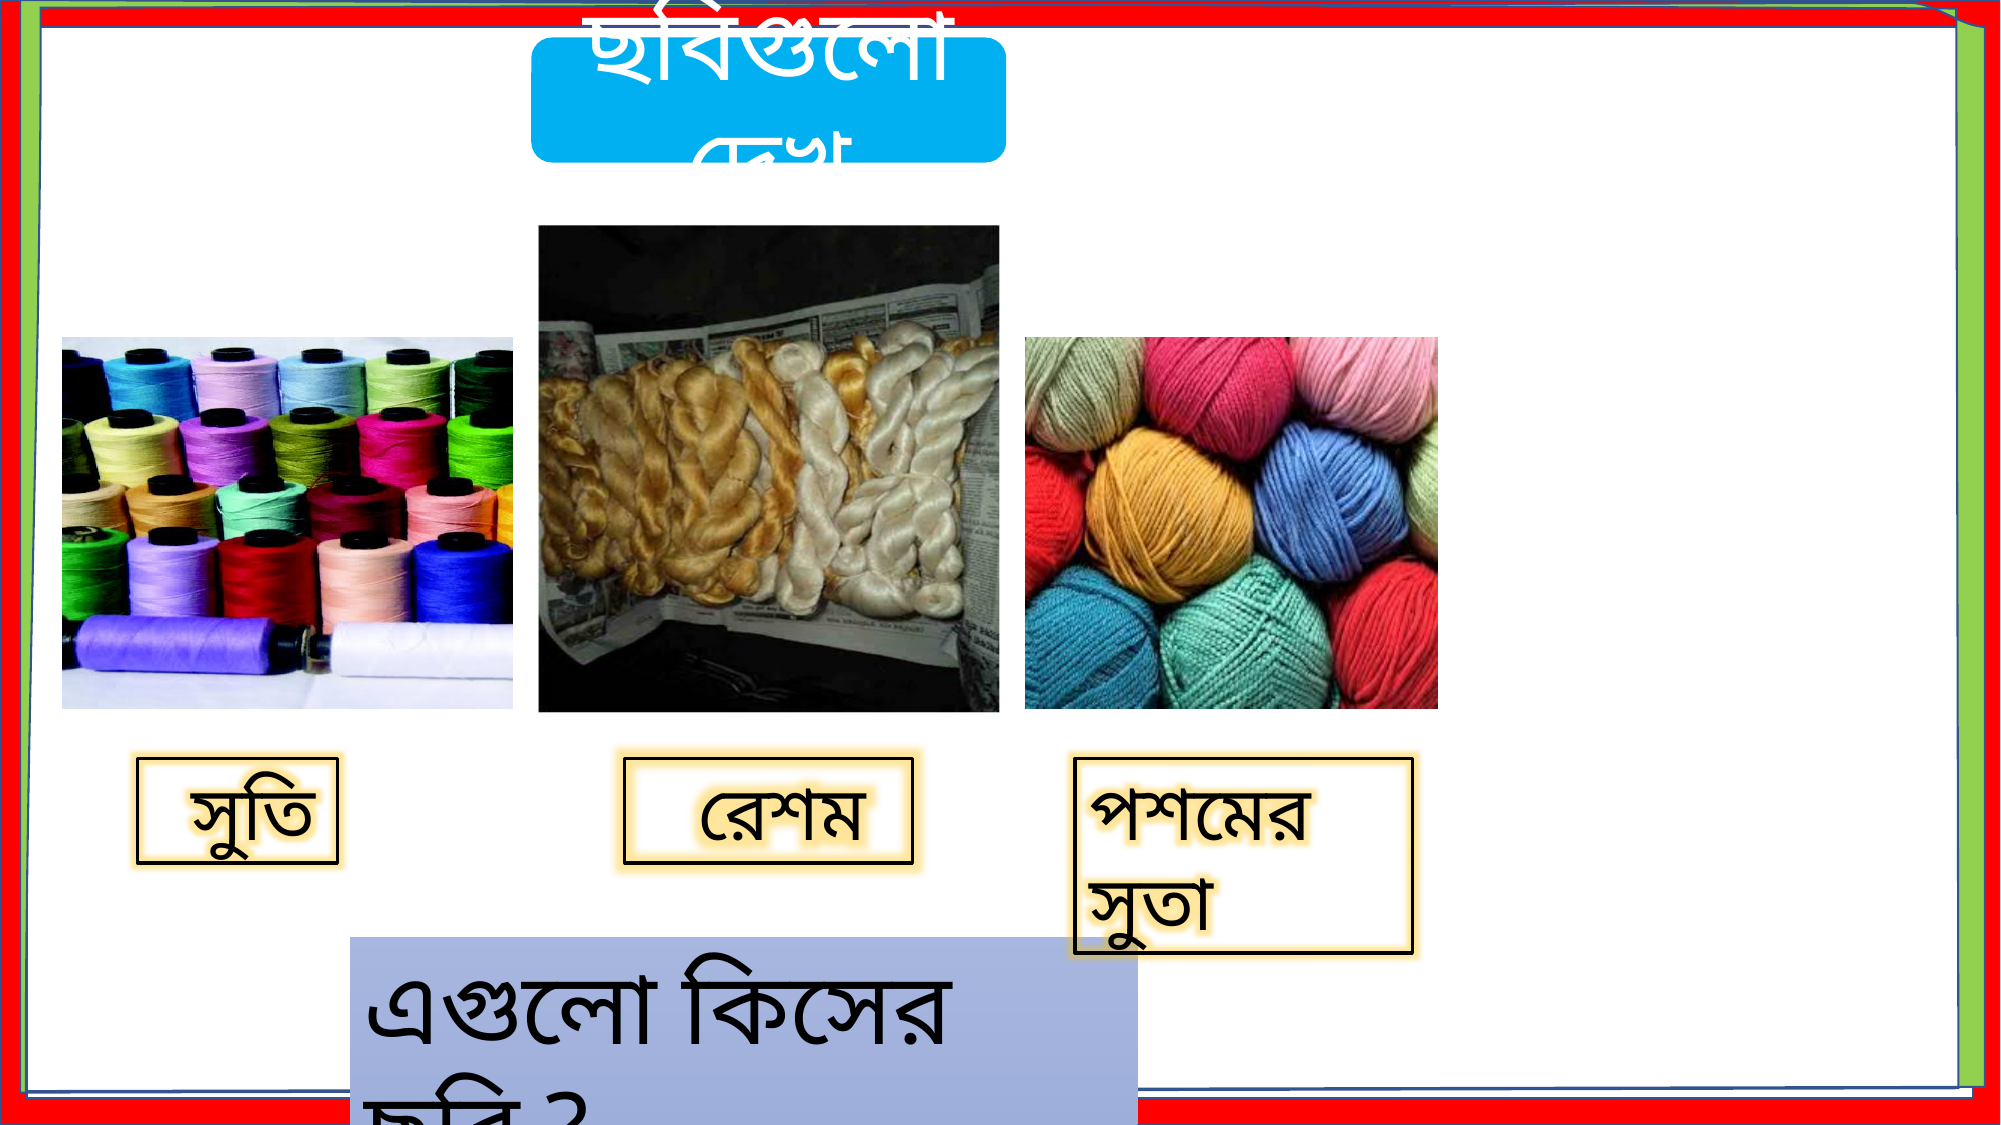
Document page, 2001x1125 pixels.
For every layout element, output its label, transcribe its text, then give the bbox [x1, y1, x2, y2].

text_box এগুলো কিসের ছবি ? [349, 937, 1138, 1125]
picture [62, 337, 513, 709]
picture [1024, 337, 1438, 709]
text_box ছবিগুলো দেখ [530, 36, 1008, 164]
text_box পশমের সুতা [1074, 758, 1413, 953]
picture [524, 225, 1013, 712]
text_box সুতি [137, 758, 338, 863]
text_box রেশম [624, 758, 913, 863]
